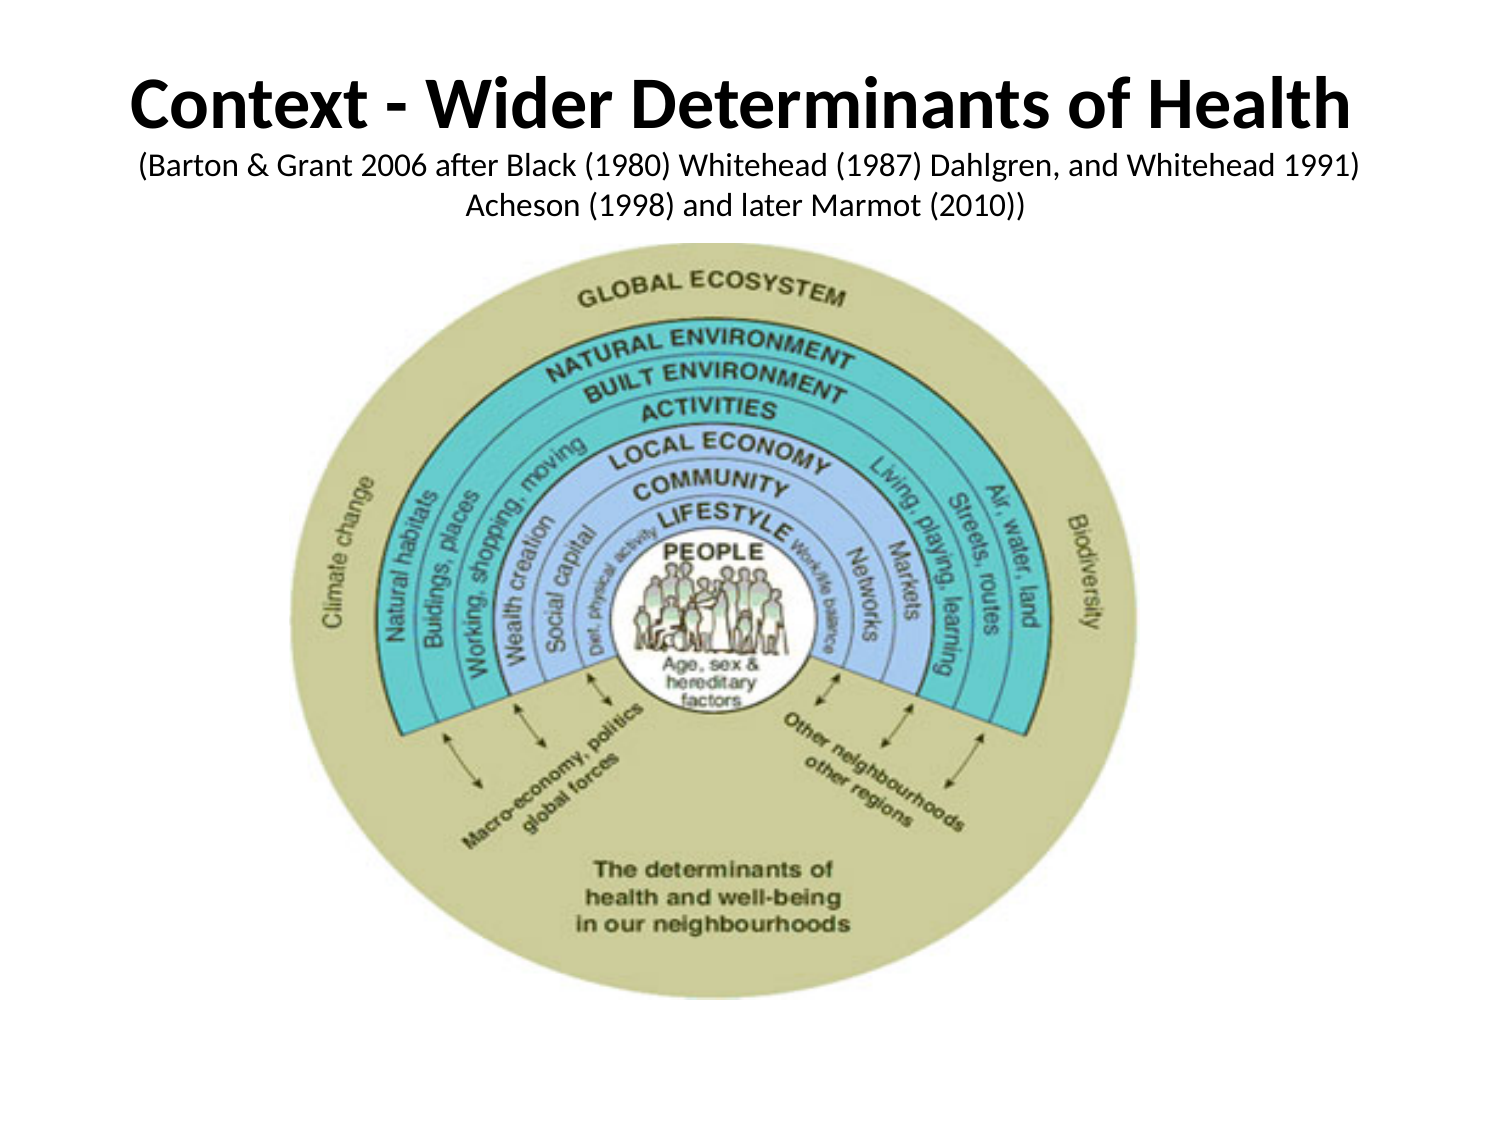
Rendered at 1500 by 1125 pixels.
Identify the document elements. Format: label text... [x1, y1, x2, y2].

title Context - Wider Determinants of Health (Barton & Grant 2006 after Black (1980) Whitehead (1987) Dahlgren, and Whitehead 1991) Acheson (1998) and later Marmot (2010)) [75, 45, 1425, 233]
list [288, 243, 1140, 1000]
